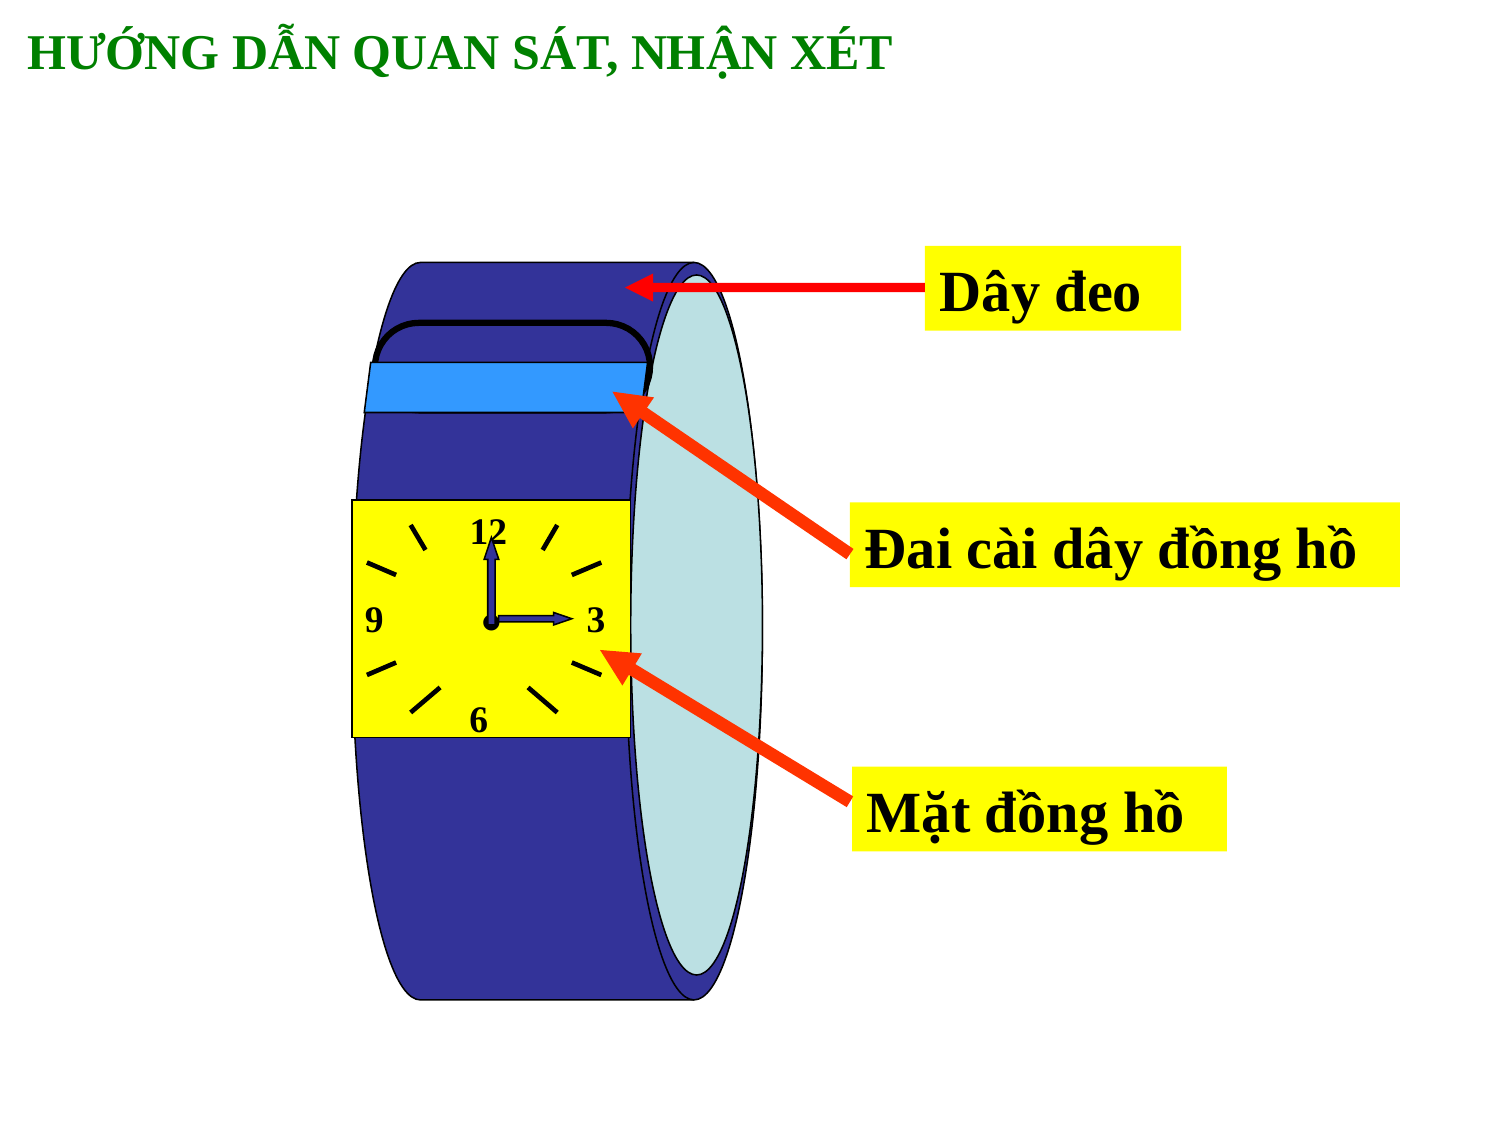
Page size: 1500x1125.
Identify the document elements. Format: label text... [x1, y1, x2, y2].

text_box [349, 262, 763, 1001]
text_box Mặt đồng hồ [852, 766, 1227, 852]
text_box HƯỚNG DẪN QUAN SÁT, NHẬN XÉT [0, 12, 1175, 88]
text_box Dây đeo [924, 245, 1182, 331]
text_box Đai cài dây đồng hồ [849, 502, 1400, 588]
